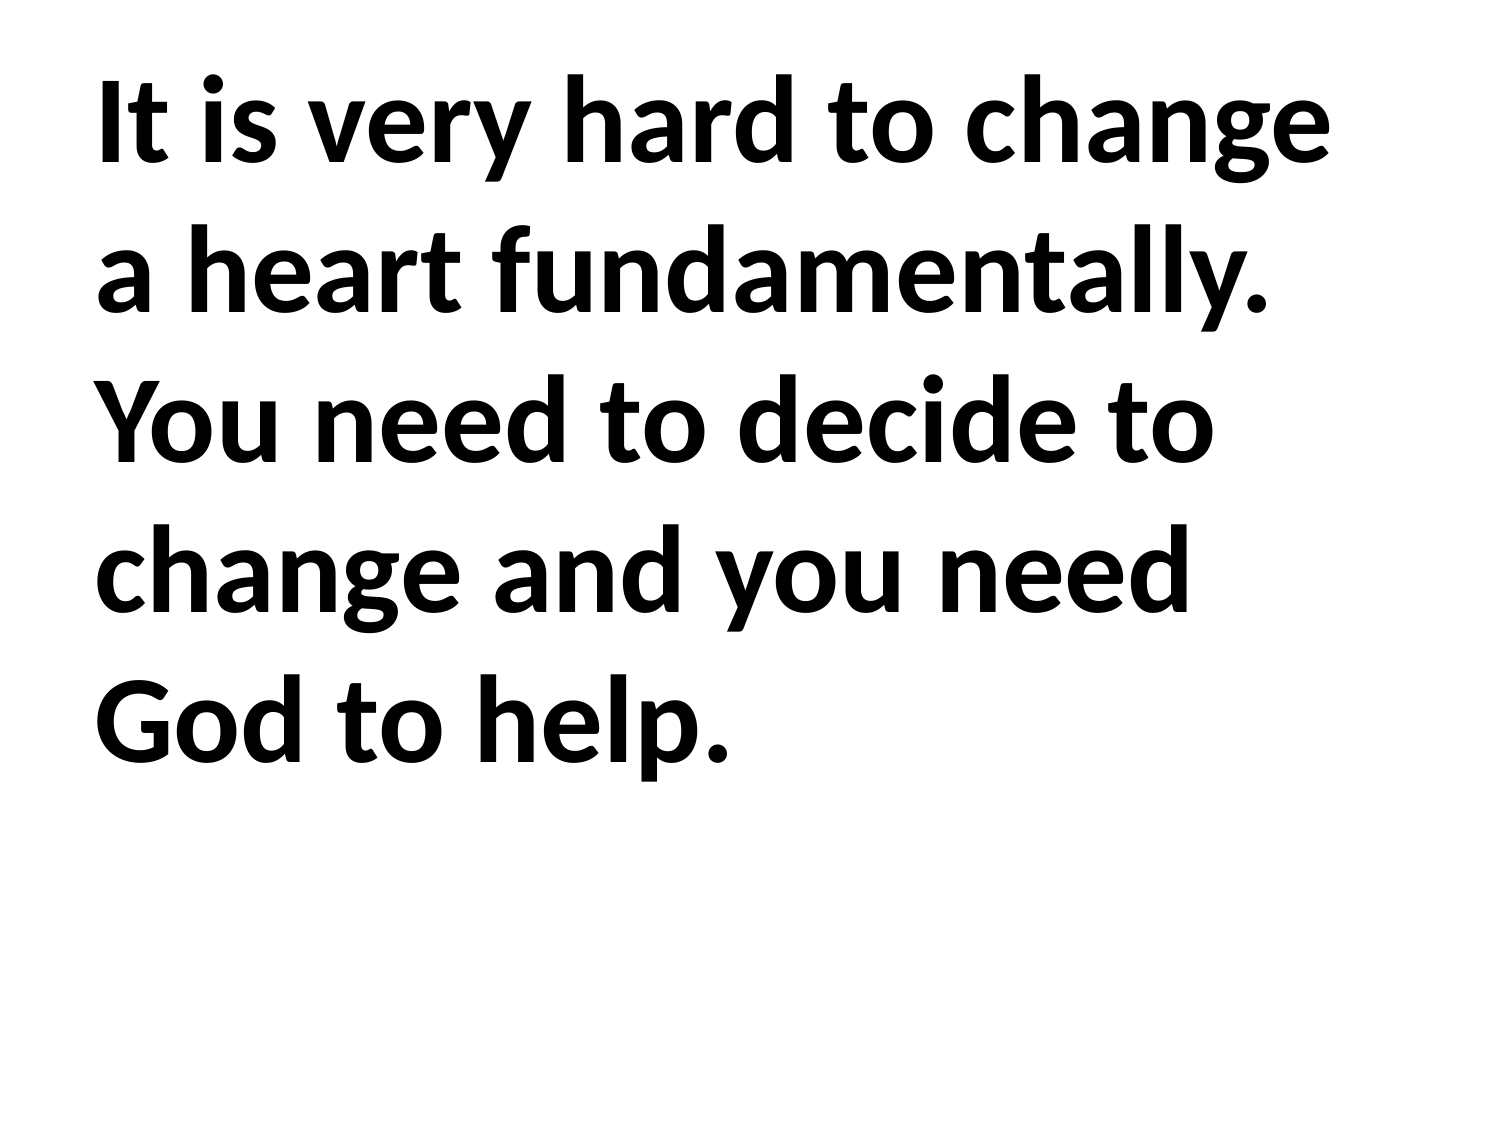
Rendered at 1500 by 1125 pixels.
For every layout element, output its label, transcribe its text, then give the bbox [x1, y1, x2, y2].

text_box It is very hard to change a heart fundamentally. You need to decide to change and you need God to help. [79, 0, 1432, 795]
